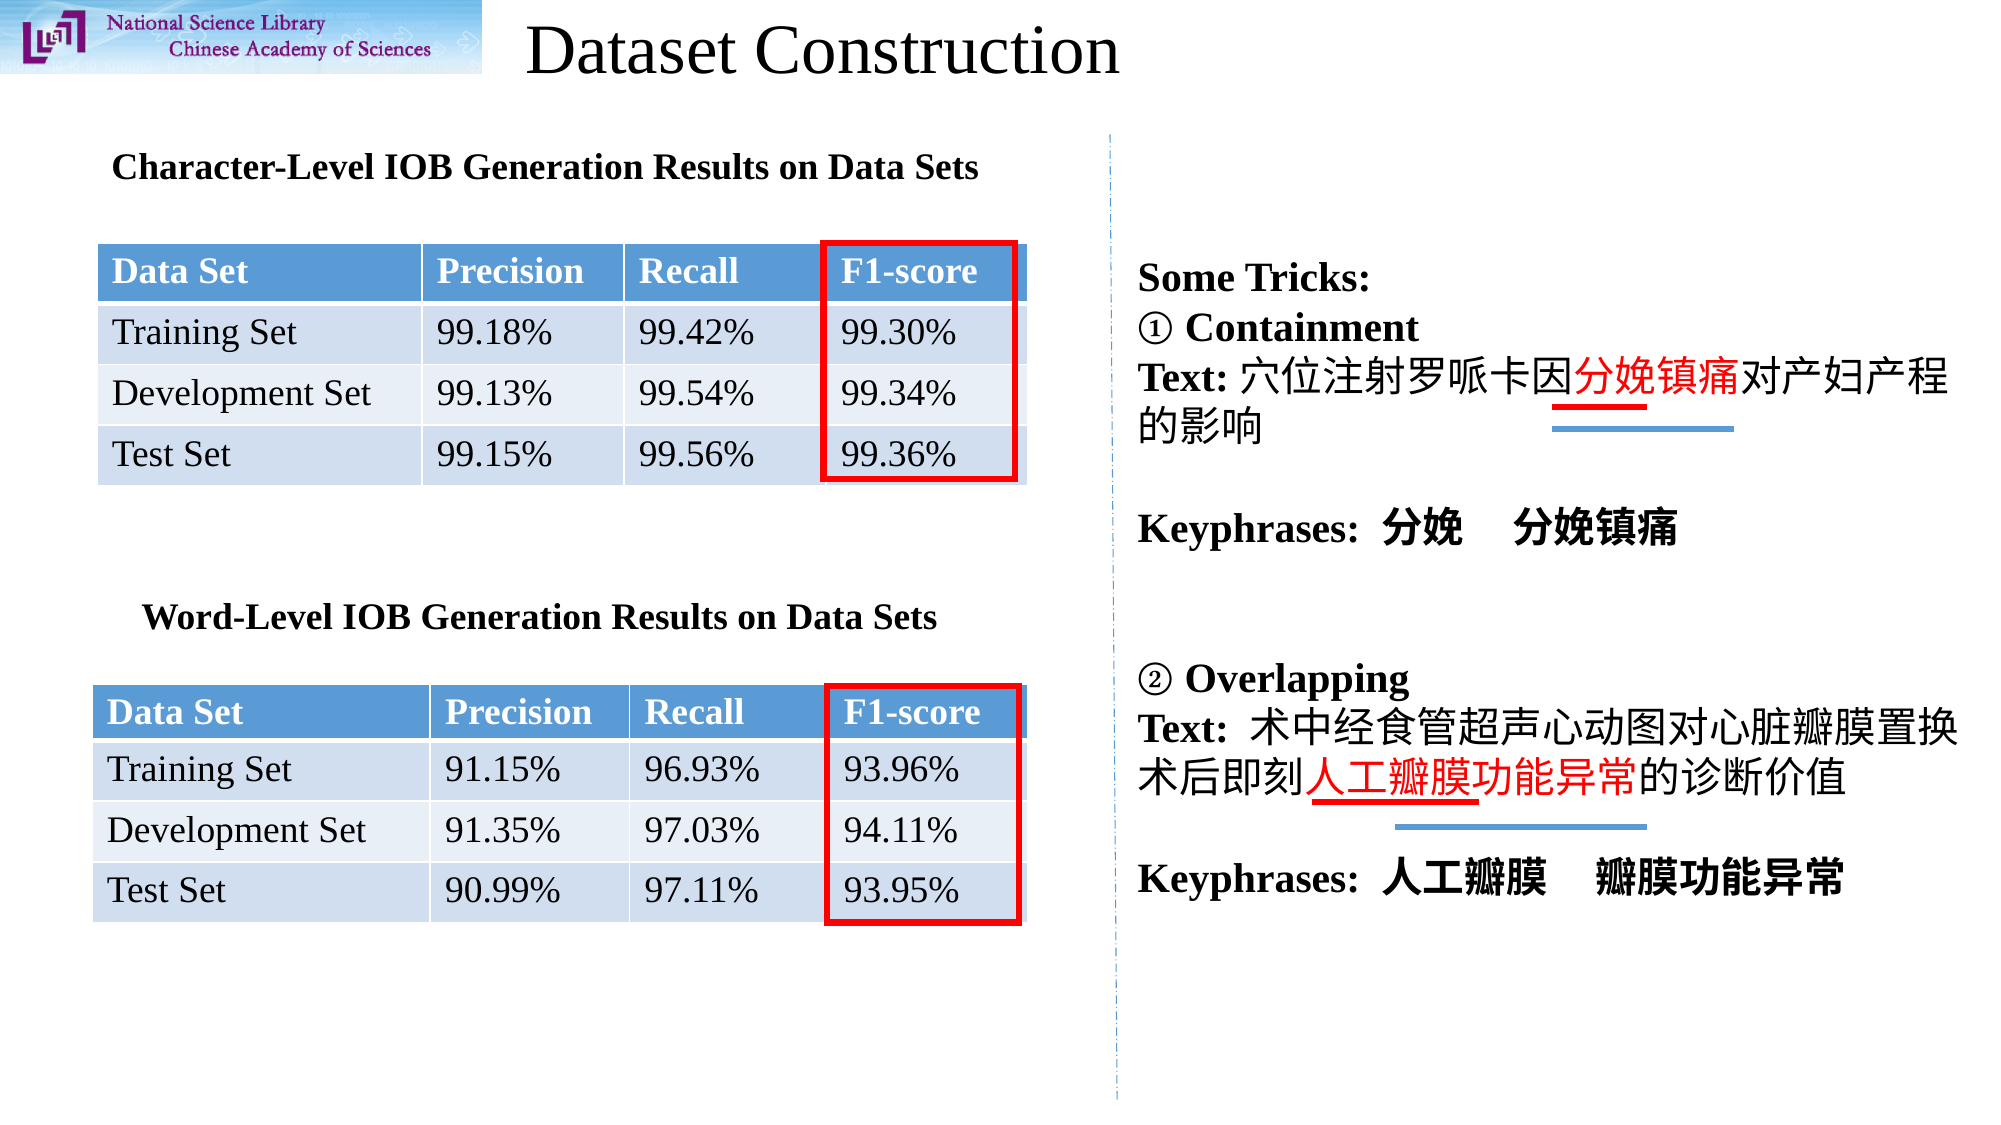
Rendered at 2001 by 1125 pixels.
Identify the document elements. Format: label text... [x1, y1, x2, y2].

table_cell 99.56% [625, 426, 825, 485]
table_header Precision [423, 244, 623, 301]
text_box [826, 685, 1020, 923]
text_box [822, 242, 1016, 480]
table_header Data Set [93, 685, 429, 738]
table_cell 91.15% [431, 743, 629, 800]
table_header F1-score [1020, 685, 1027, 738]
table_cell 93.96% [1020, 743, 1027, 800]
table_header Data Set [98, 244, 421, 301]
picture [0, 0, 482, 74]
table_cell Training Set [98, 306, 421, 364]
table_cell 99.30% [1016, 306, 1027, 364]
title Dataset Construction [510, 0, 2000, 97]
table_cell Development Set [93, 802, 429, 861]
table_header Recall [630, 685, 826, 738]
table_header Precision [431, 685, 629, 738]
table_cell 90.99% [431, 863, 629, 922]
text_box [1109, 134, 1118, 1101]
table_cell 99.54% [625, 365, 822, 424]
text_box Some Tricks: ① Containment Text:穴位注射罗哌卡因分娩镇痛对产妇产程的影响 Keyphrases: 分娩 分娩镇痛 ② Overlapping Text: 术中经食管超声心动图对心脏瓣膜置换术后即刻人工瓣膜功能异常的诊断价值 Keyphrases: 人工瓣膜 瓣膜功能异常 [1122, 242, 2000, 908]
table_header Recall [625, 244, 822, 301]
table_cell 99.42% [625, 306, 822, 364]
table_cell 93.95% [1020, 863, 1027, 922]
table_cell 99.15% [423, 426, 623, 485]
table_header F1-score [1016, 244, 1027, 301]
table_cell Training Set [93, 743, 429, 800]
table_cell Test Set [98, 426, 421, 485]
table_cell 99.34% [1016, 365, 1027, 424]
table_cell 94.11% [1020, 802, 1027, 861]
table_cell 91.35% [431, 802, 629, 861]
table_cell 99.18% [423, 306, 623, 364]
table_cell 99.13% [423, 365, 623, 424]
table_cell 96.93% [630, 743, 826, 800]
table_cell 97.11% [630, 863, 826, 922]
table_cell 97.03% [630, 802, 826, 861]
table_cell 99.36% [827, 426, 1027, 485]
text_box Character-Level IOB Generation Results on Data Sets [96, 134, 1063, 195]
table_cell Test Set [93, 863, 429, 922]
table_cell Development Set [98, 365, 421, 424]
text_box Word-Level IOB Generation Results on Data Sets [126, 584, 1093, 645]
